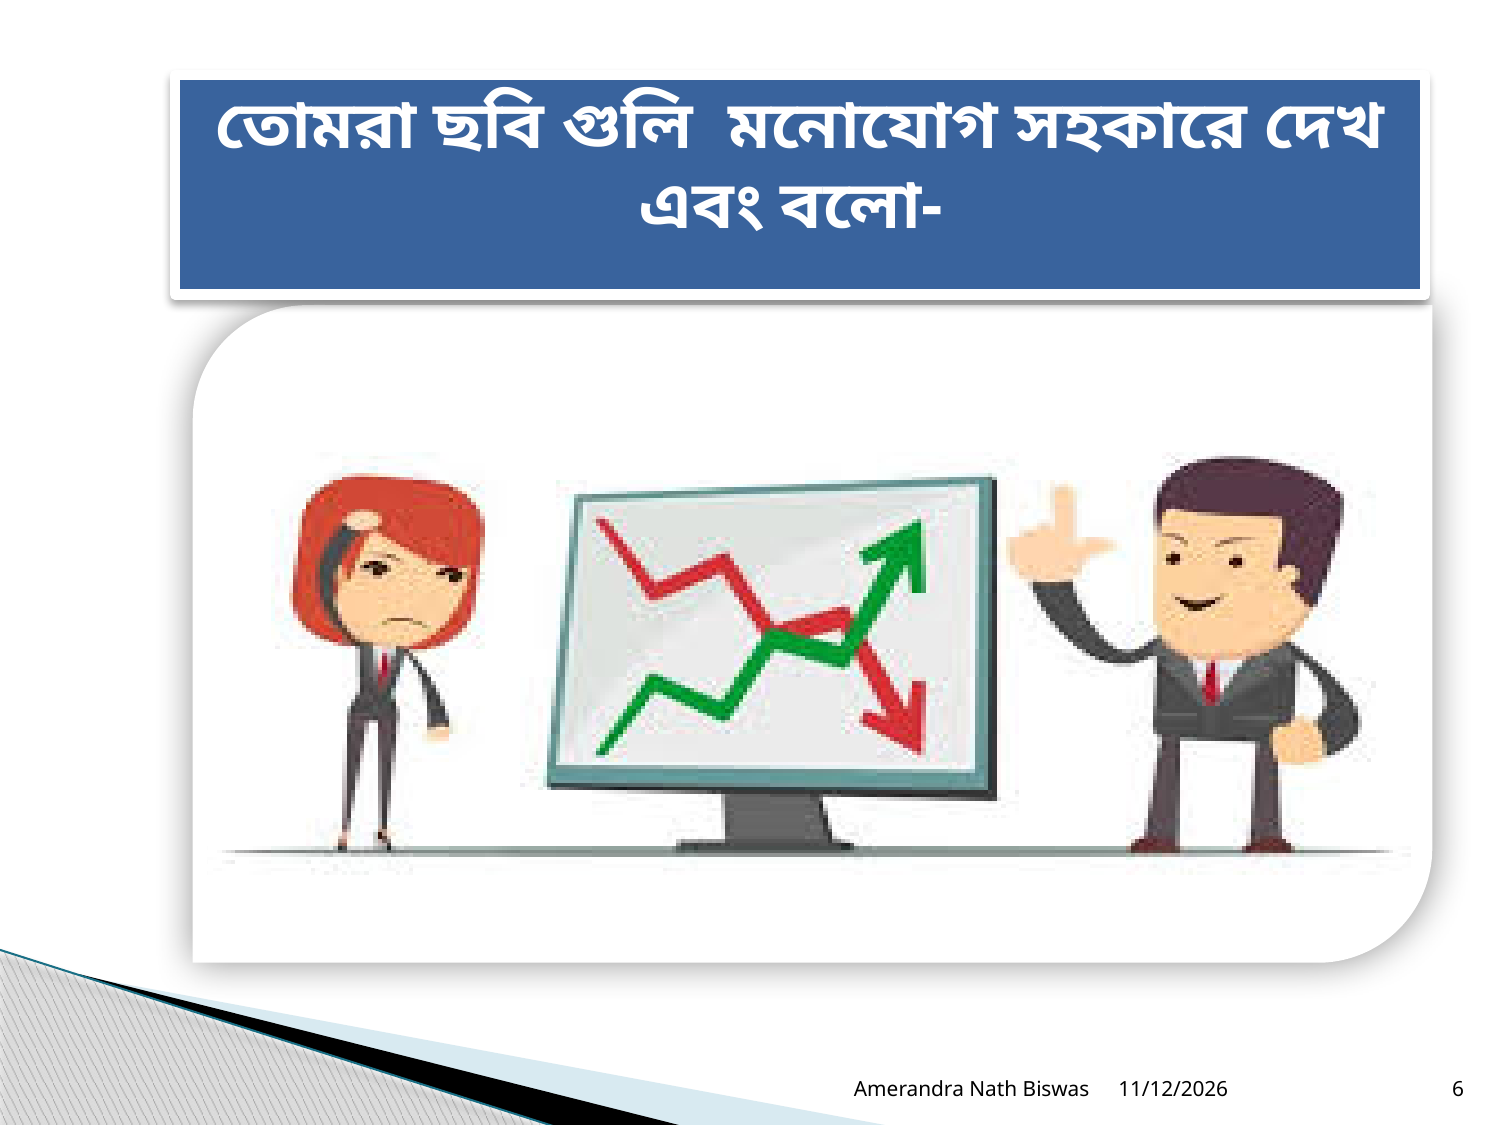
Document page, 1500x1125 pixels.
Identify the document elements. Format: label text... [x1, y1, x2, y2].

footer Amerandra Nath Biswas [718, 1051, 1105, 1112]
picture [199, 312, 1426, 956]
slide_number 6 [1418, 1051, 1479, 1112]
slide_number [1105, 1051, 1418, 1112]
text_box তোমরা ছবি গুলি মনোযোগ সহকারে দেখ এবং বলো- [170, 70, 1430, 300]
